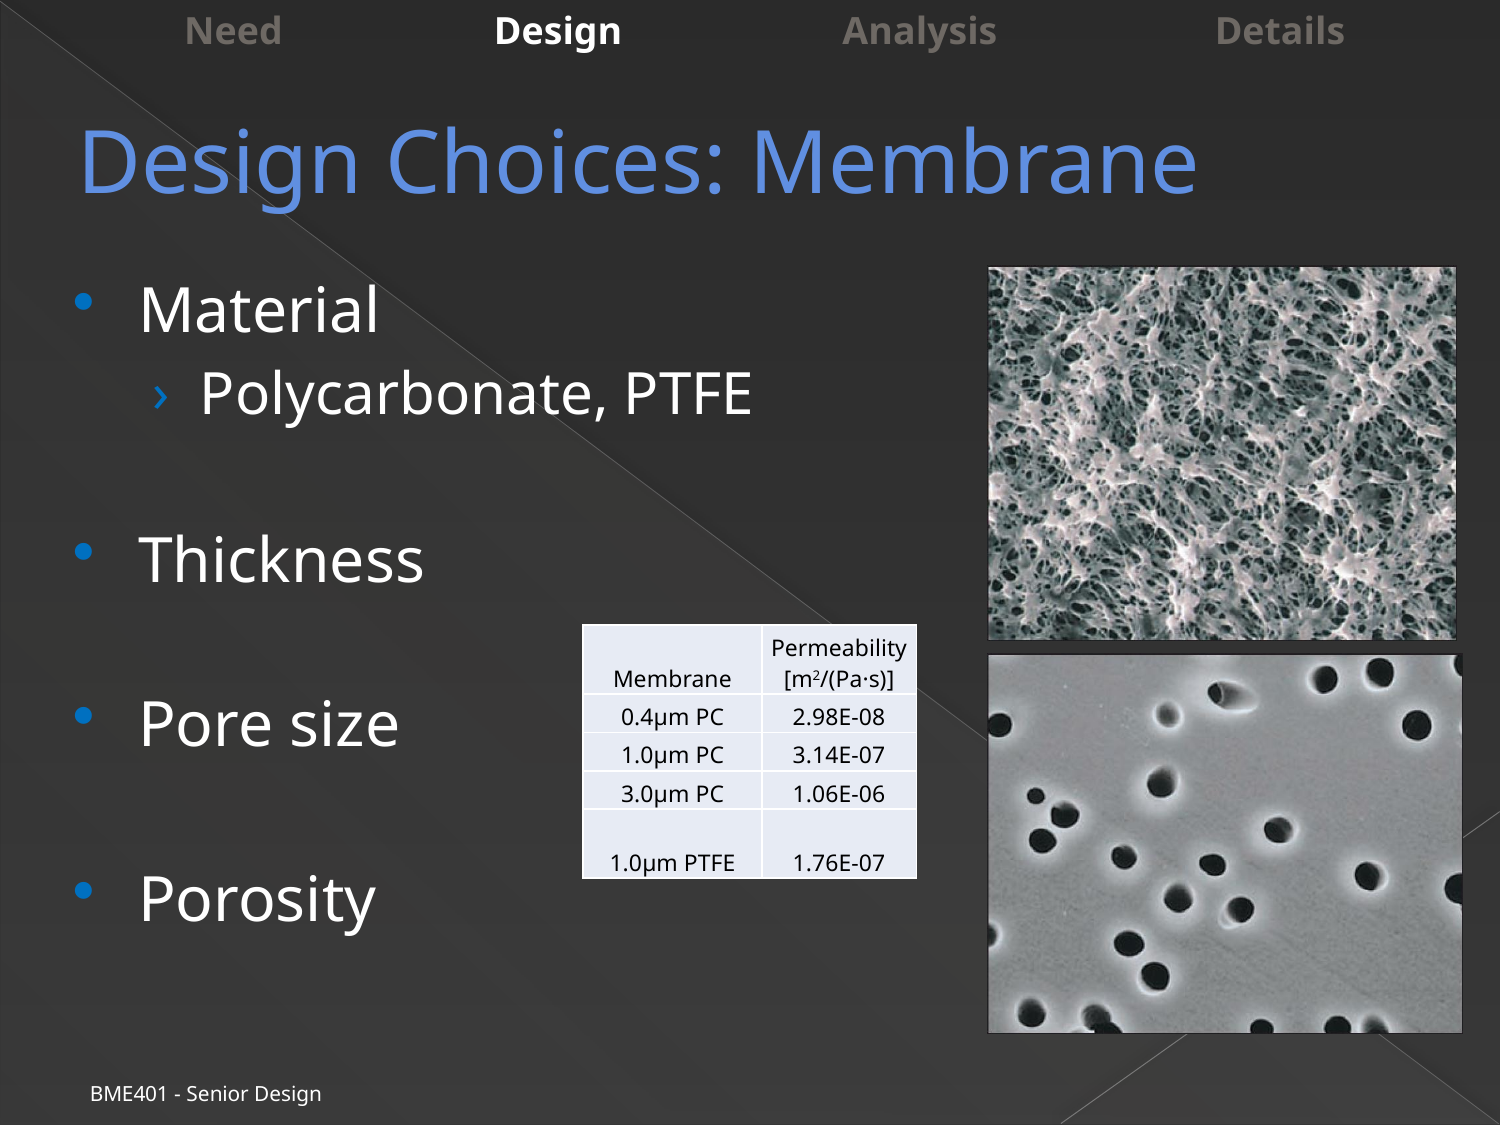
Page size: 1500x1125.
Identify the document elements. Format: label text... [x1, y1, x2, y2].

list Material Polycarbonate, PTFE Thickness Pore size Porosity [50, 262, 982, 1005]
footer BME401 - Senior Design [75, 1063, 774, 1113]
table_cell 1.0μm PC [584, 733, 761, 770]
table_cell 0.4μm PC [584, 695, 761, 732]
table_cell 2.98E-08 [763, 695, 916, 732]
title Design Choices: Membrane [62, 105, 1438, 262]
table_cell 3.14E-07 [763, 733, 916, 770]
table_cell 1.0μm PTFE [584, 810, 761, 877]
text_box Need Design Analysis Details [0, 0, 1500, 105]
table_header Membrane [584, 626, 761, 693]
table_cell 3.0μm PC [584, 772, 761, 808]
table_cell 1.06E-06 [763, 772, 916, 808]
picture [987, 653, 1463, 1035]
table_header Permeability [m2/(Pa·s)] [763, 626, 916, 693]
picture [987, 265, 1458, 642]
table_cell 1.76E-07 [763, 810, 916, 877]
